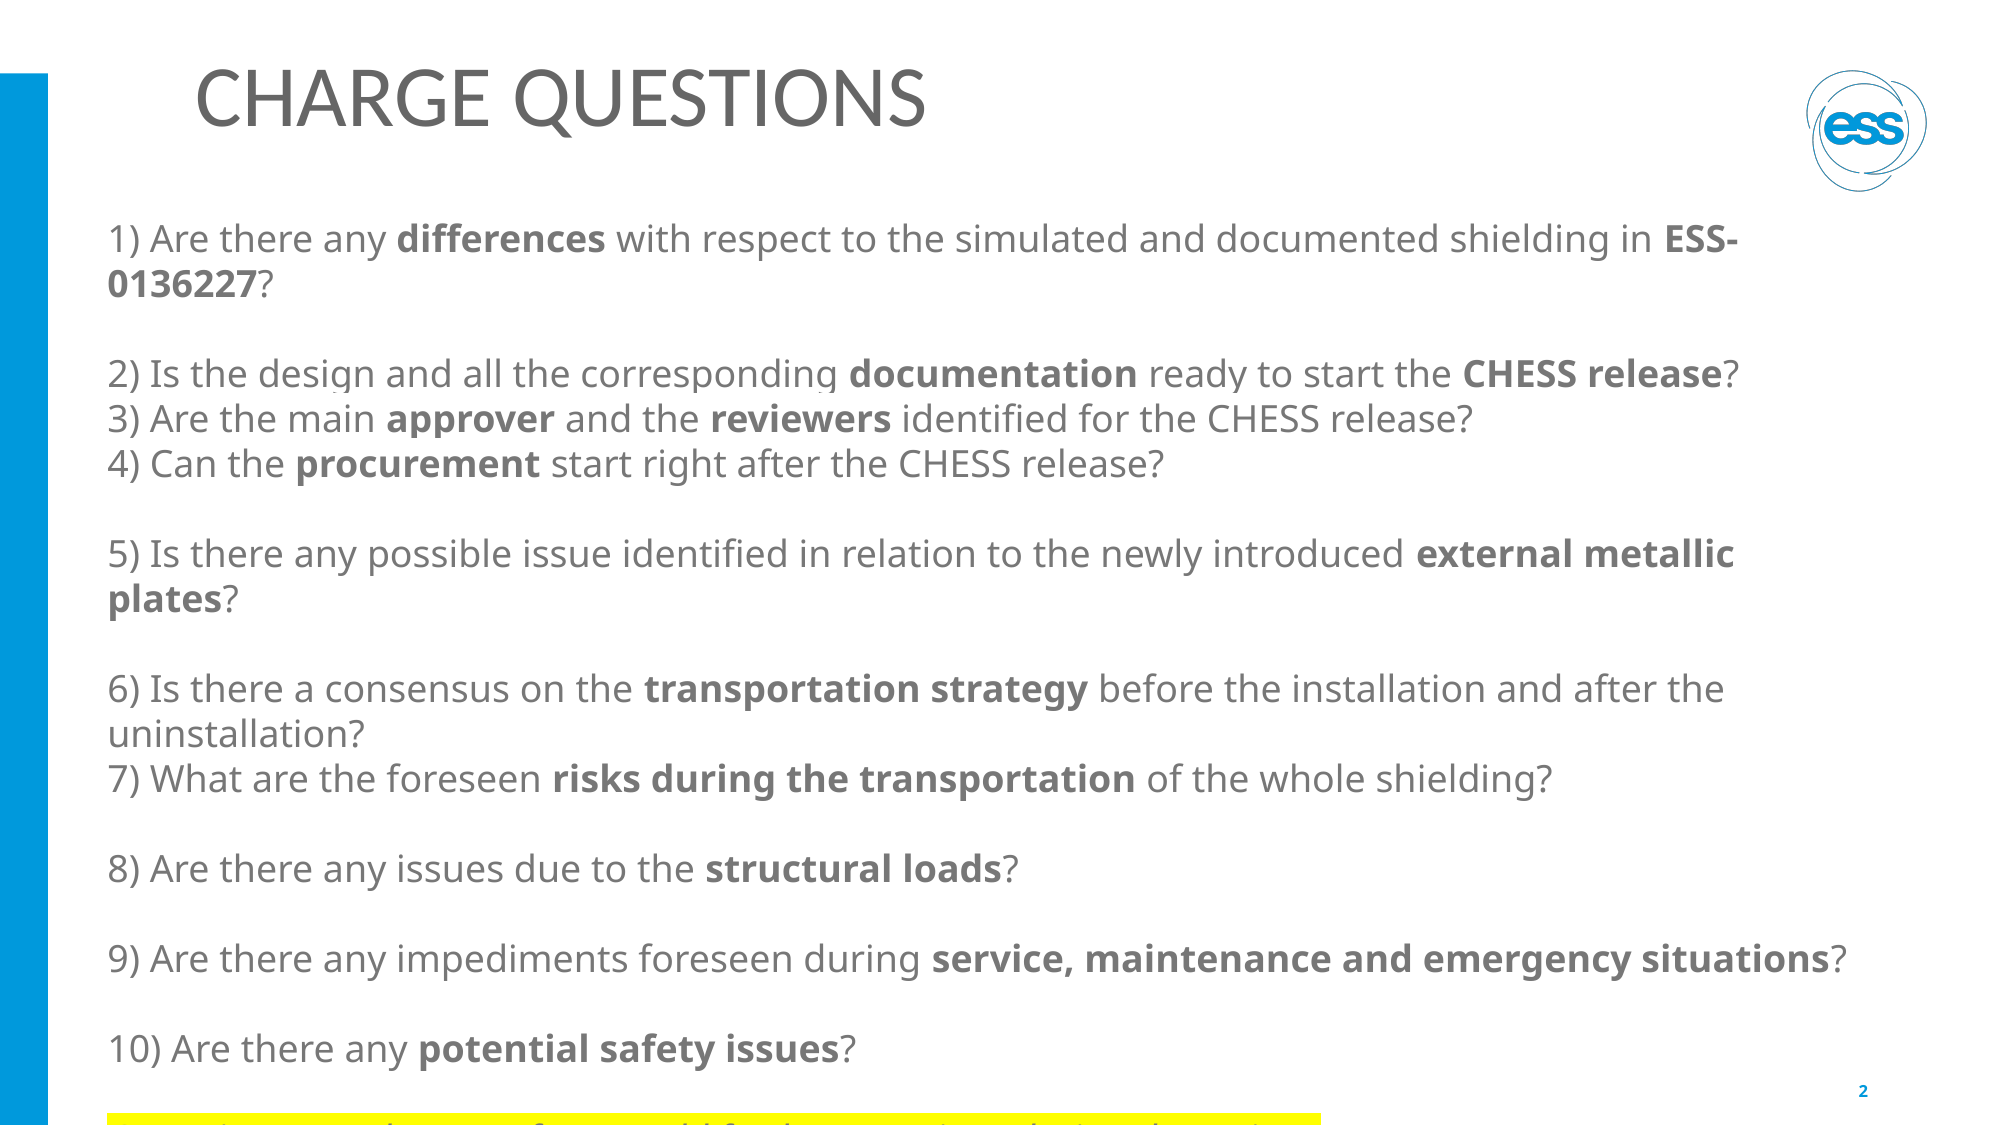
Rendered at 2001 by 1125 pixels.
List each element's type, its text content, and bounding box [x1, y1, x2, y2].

text_box 1) Are there any differences with respect to the simulated and documented shielding in ESS-0136227? 2) Is the design and all the corresponding documentation ready to start the CHESS release? 3) Are the main approver and the reviewers identified for the CHESS release? 4) Can the procurement start right after the CHESS release? 5) Is there any possible issue identified in relation to the newly introduced external metallic plates? 6) Is there a consensus on the transportation strategy before the installation and after the uninstallation? 7) What are the foreseen risks during the transportation of the whole shielding? 8) Are there any issues due to the structural loads? 9) Are there any impediments foreseen during service, maintenance and emergency situations? 10) Are there any potential safety issues? Committee members are free to add further questions during the review. [92, 199, 1883, 1125]
picture [1796, 64, 1933, 197]
title CHARGE QUESTIONS [181, 43, 1717, 152]
